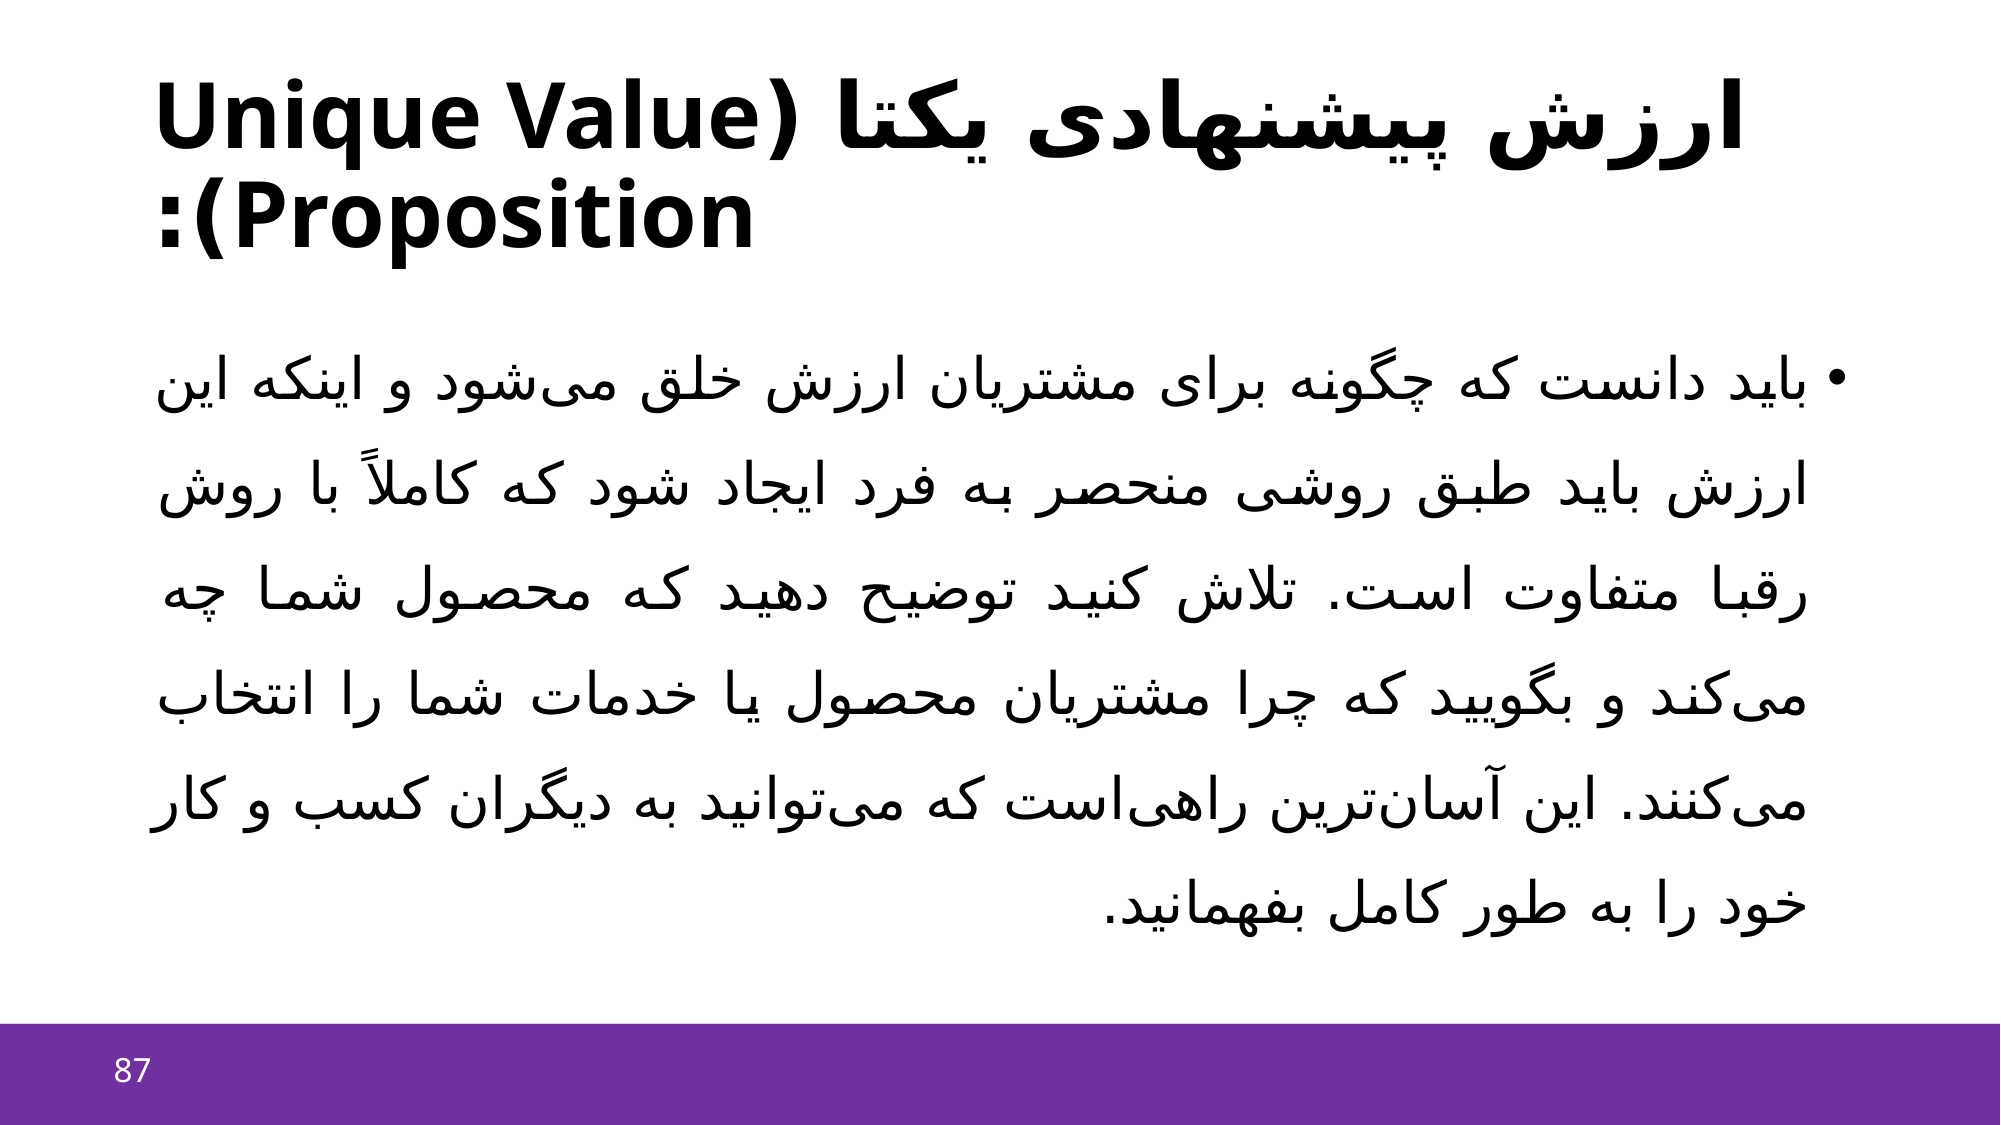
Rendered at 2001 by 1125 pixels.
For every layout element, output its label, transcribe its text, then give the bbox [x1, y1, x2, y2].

title ارزش پیشنهادی یکتا (Unique Value Proposition): [137, 59, 1863, 278]
list باید دانست که چگونه برای مشتریان ارزش خلق می‌شود و اینکه این ارزش باید طبق روشی منحصر به فرد ایجاد شود که کاملاً با روش رقبا متفاوت است. تلاش کنید توضیح دهید که محصول شما چه می‌کند و بگویید که چرا مشتریان محصول یا خدمات شما را انتخاب می‌کنند. این آسان‌ترین راهی‌است که می‌توانید به دیگران کسب و کار خود را به طور کامل بفهمانید. [137, 299, 1863, 1014]
